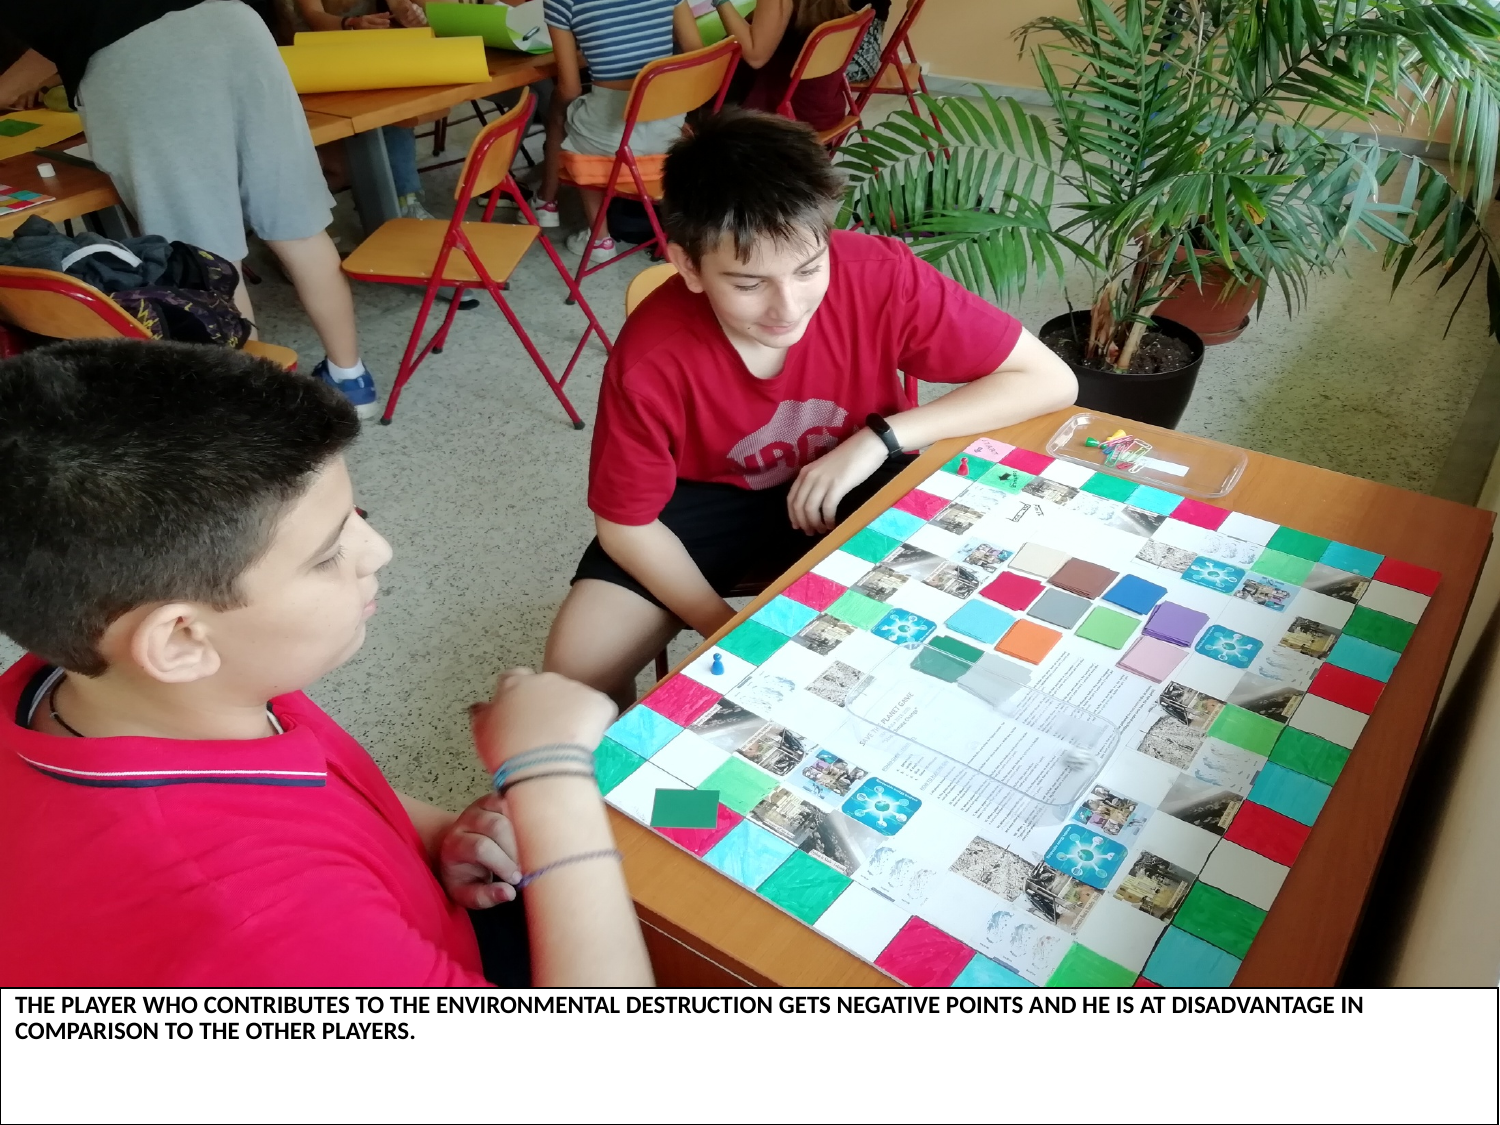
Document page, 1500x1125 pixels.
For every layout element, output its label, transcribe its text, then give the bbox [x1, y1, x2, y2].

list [0, 0, 1500, 988]
table_header THE PLAYER WHO CONTRIBUTES TO THE ENVIRONMENTAL DESTRUCTION GETS NEGATIVE POINTS AND HE IS AT DISADVANTAGE IN COMPARISON TO THE OTHER PLAYERS. [1, 996, 1497, 1124]
